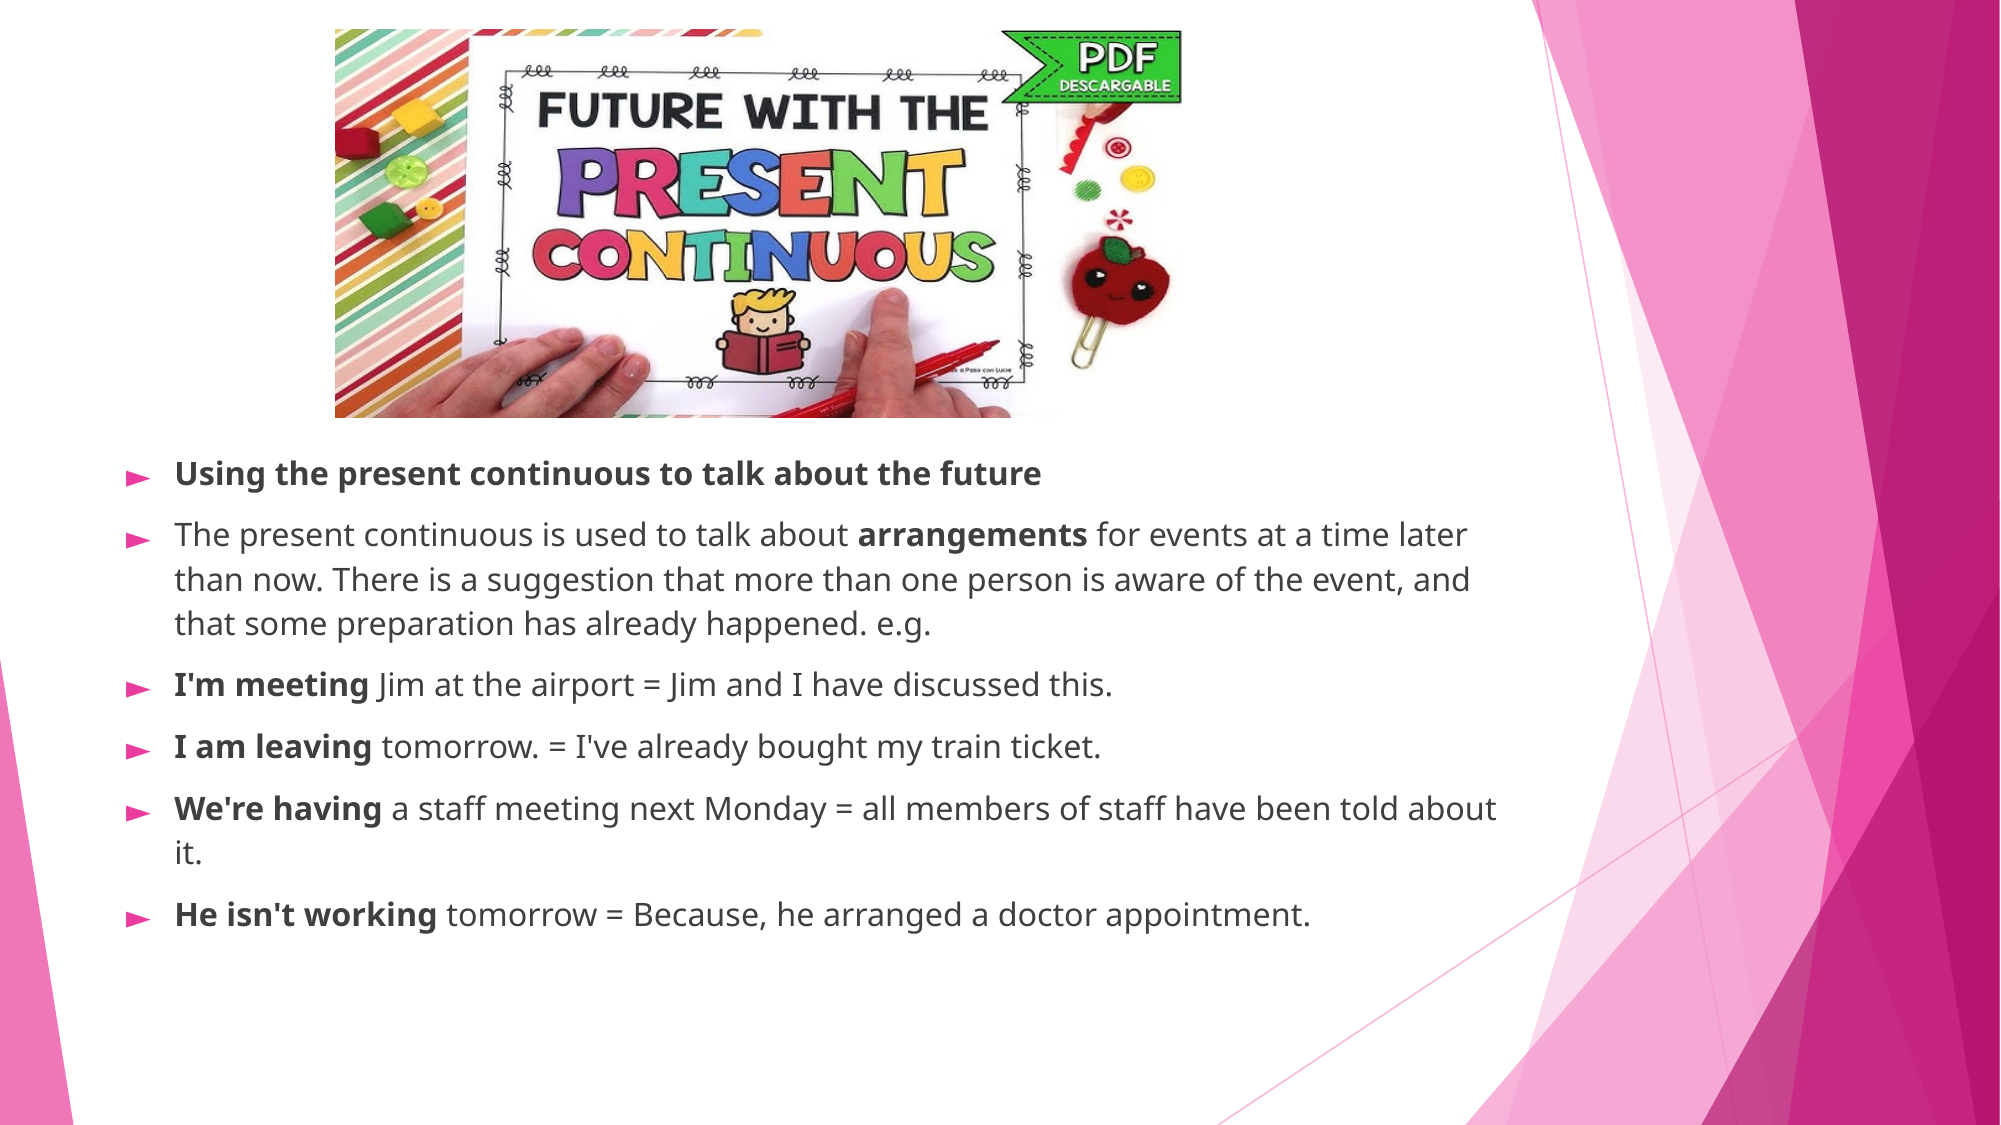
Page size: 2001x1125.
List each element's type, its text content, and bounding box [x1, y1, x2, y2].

list Using the present continuous to talk about the future The present continuous is used to talk about arrangements for events at a time later than now. There is a suggestion that more than one person is aware of the event, and that some preparation has already happened. e.g. I'm meeting Jim at the airport = Jim and I have discussed this. I am leaving tomorrow. = I've already bought my train ticket. We're having a staff meeting next Monday = all members of staff have been told about it. He isn't working tomorrow = Because, he arranged a doctor appointment. [111, 443, 1522, 991]
title [111, 122, 1987, 444]
picture [335, 29, 1183, 418]
